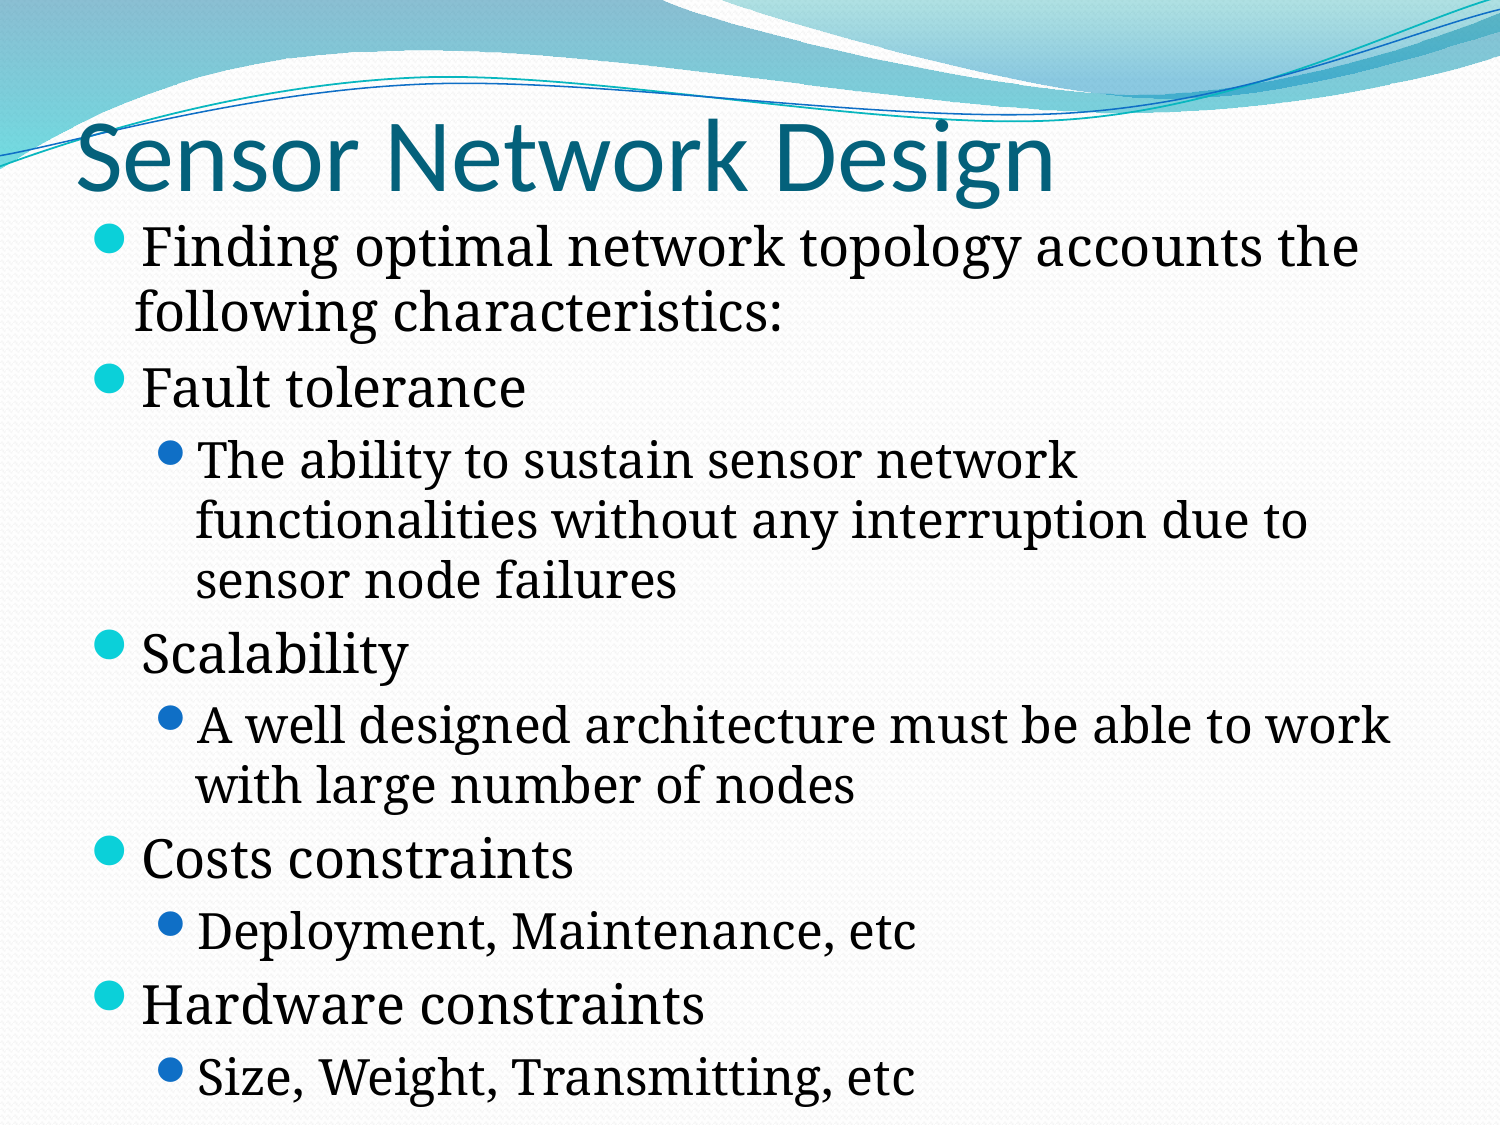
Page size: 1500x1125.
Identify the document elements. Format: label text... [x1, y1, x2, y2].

list Finding optimal network topology accounts the following characteristics: Fault tolerance The ability to sustain sensor network functionalities without any interruption due to sensor node failures Scalability A well designed architecture must be able to work with large number of nodes Costs constraints Deployment, Maintenance, etc Hardware constraints Size, Weight, Transmitting, etc [74, 204, 1426, 926]
title Sensor Network Design [74, 24, 1426, 204]
